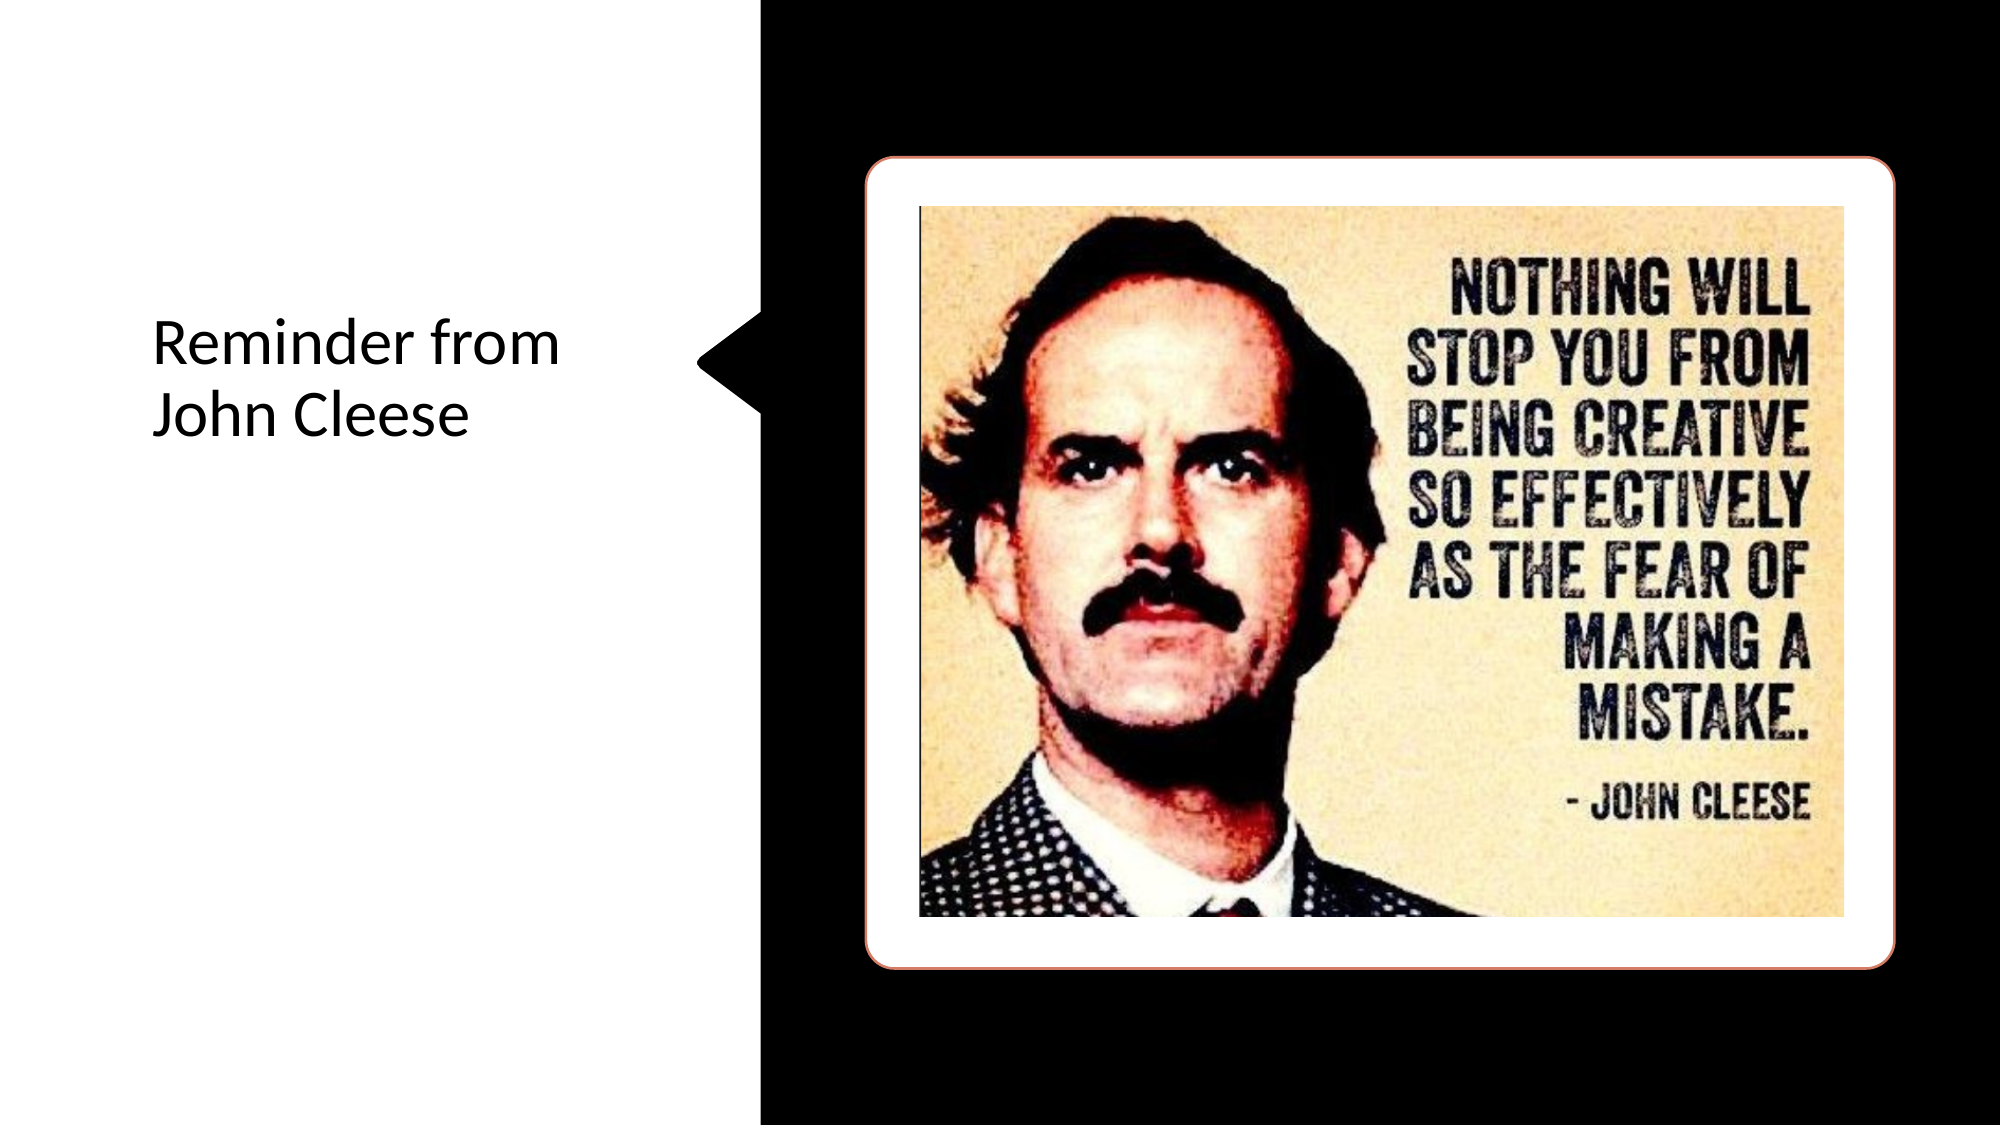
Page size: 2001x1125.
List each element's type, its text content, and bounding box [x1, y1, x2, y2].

text_box [0, 0, 762, 1125]
picture [919, 206, 1845, 917]
text_box [864, 156, 1896, 970]
list Reminder from John Cleese [137, 299, 663, 1014]
text_box [699, 0, 2000, 1125]
